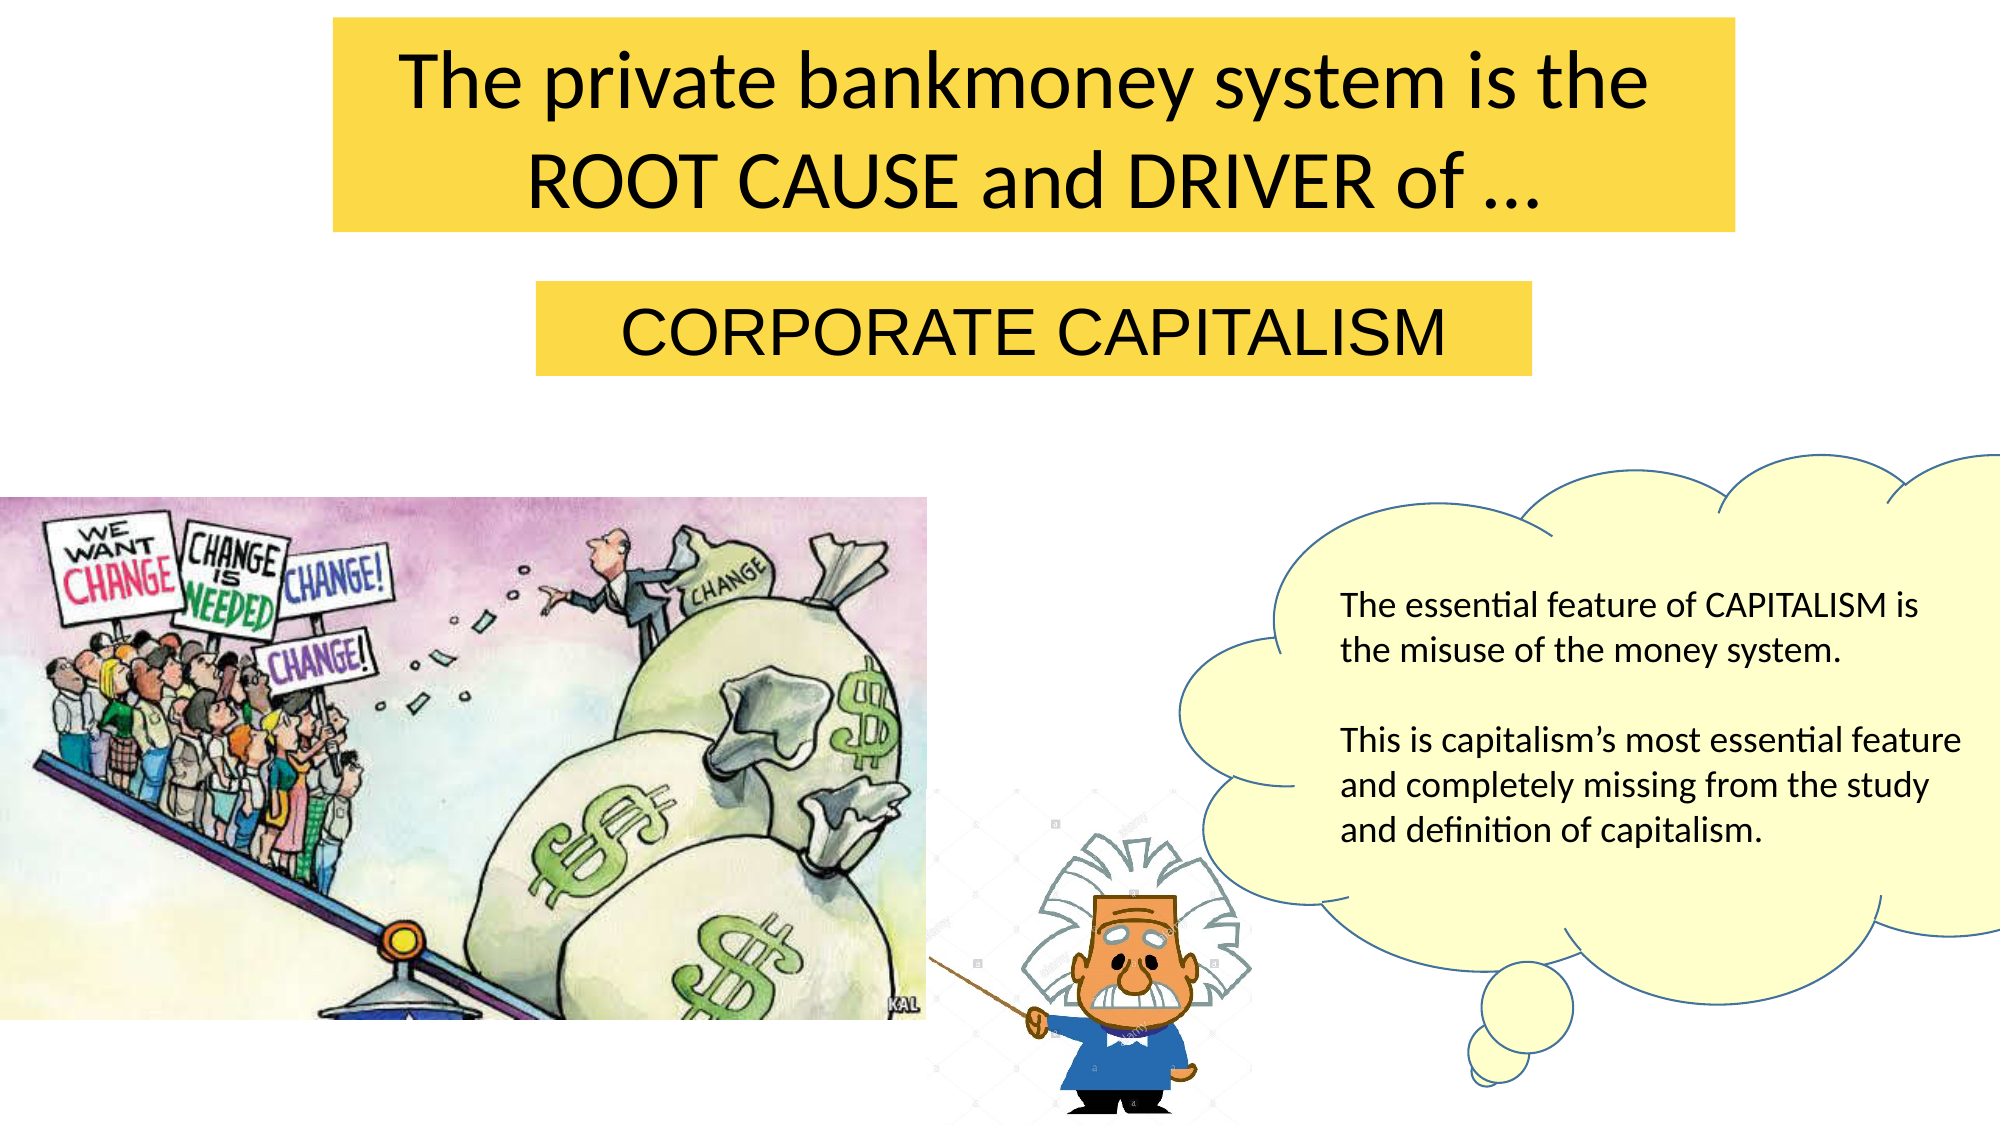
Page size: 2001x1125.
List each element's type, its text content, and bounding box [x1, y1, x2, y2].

picture [0, 497, 1252, 1125]
text_box The private bankmoney system is the ROOT CAUSE and DRIVER of … [332, 17, 1736, 233]
text_box CORPORATE CAPITALISM [535, 281, 1533, 376]
text_box The essential feature of CAPITALISM is the misuse of the money system. This is capitalism’s most essential feature and completely missing from the study and definition of capitalism. [1178, 453, 2000, 1088]
